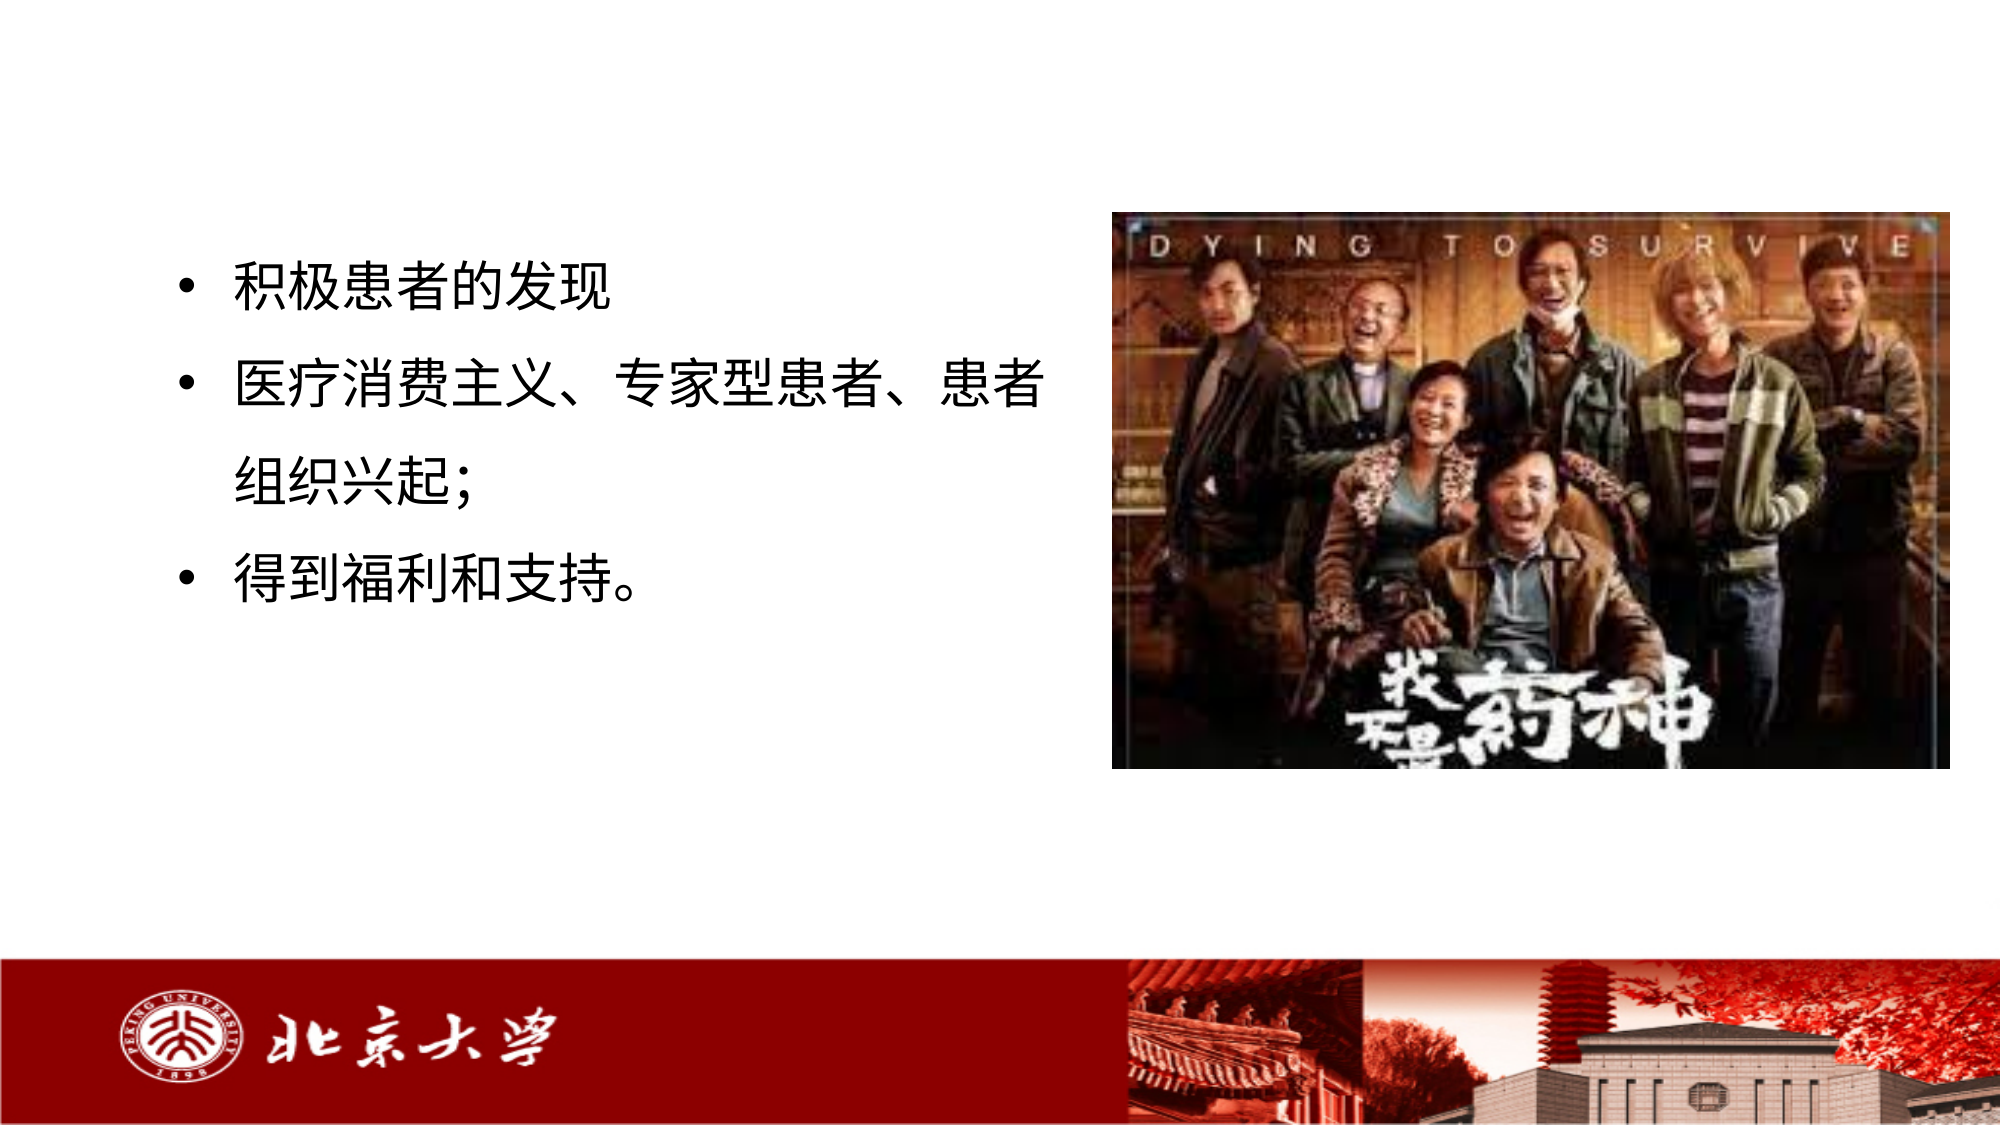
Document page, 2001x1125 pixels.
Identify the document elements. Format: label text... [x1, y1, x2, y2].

picture [0, 0, 2000, 1125]
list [1112, 212, 1950, 769]
text_box 积极患者的发现 医疗消费主义、专家型患者、患者组织兴起； 得到福利和支持。 [162, 212, 1075, 617]
